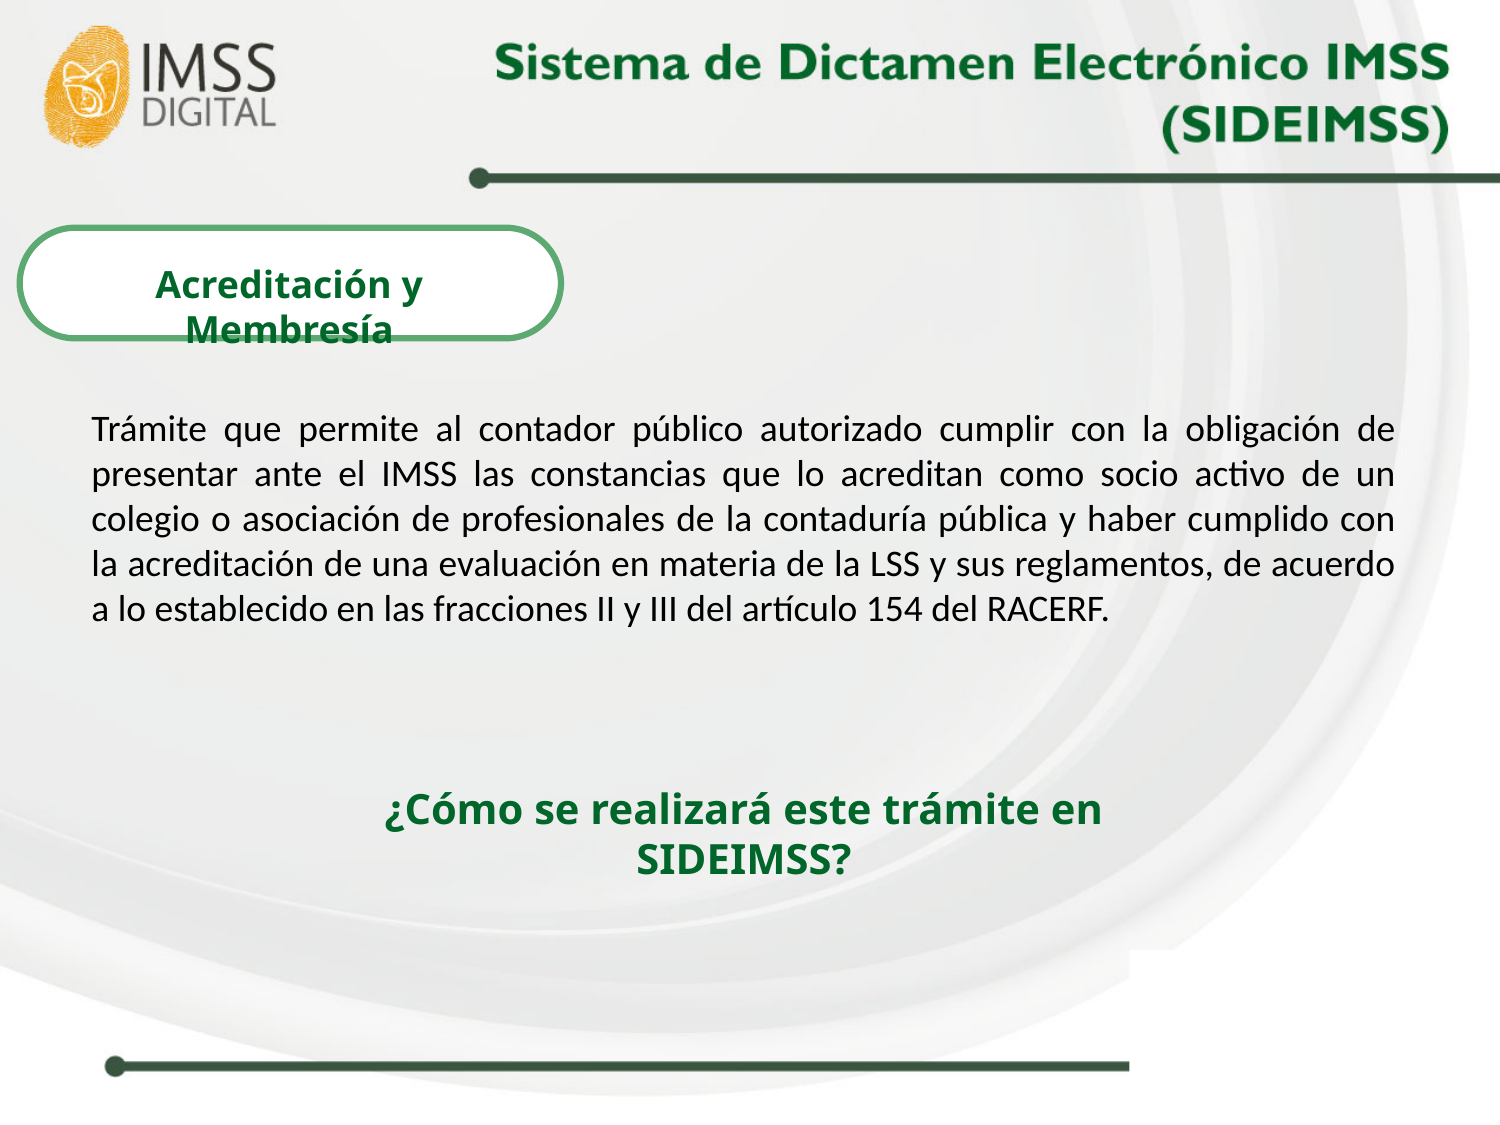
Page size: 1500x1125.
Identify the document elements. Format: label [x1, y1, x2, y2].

picture [0, 0, 1500, 1125]
text_box [19, 227, 562, 339]
